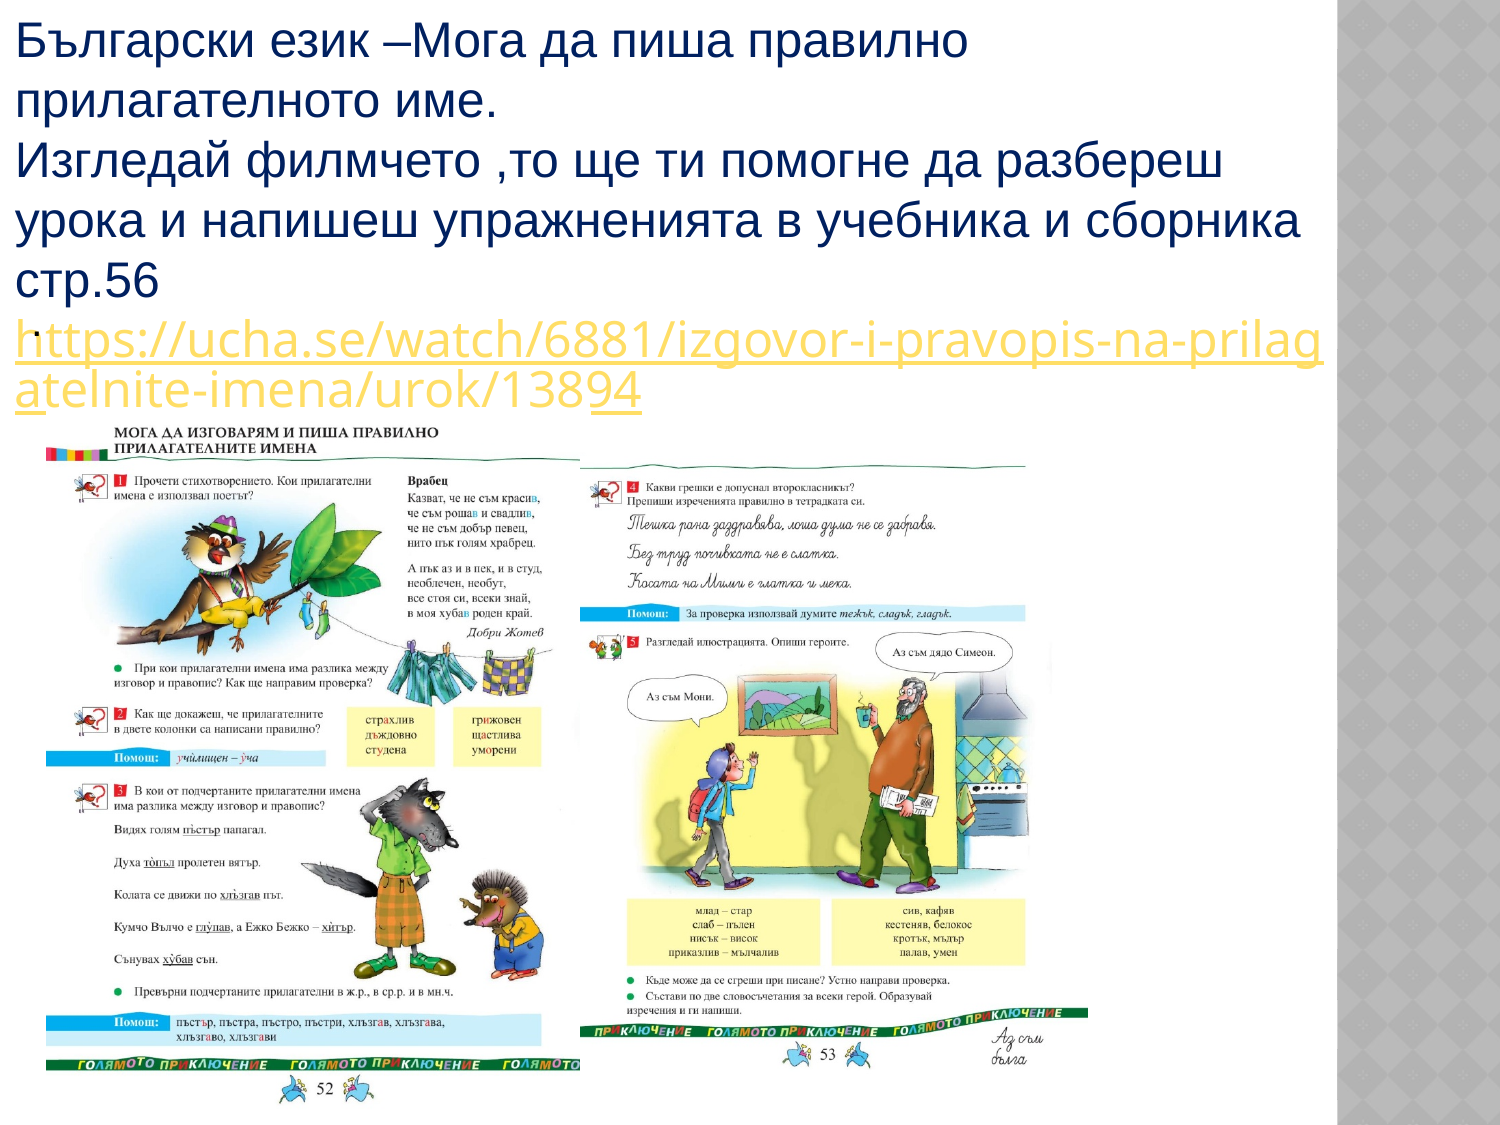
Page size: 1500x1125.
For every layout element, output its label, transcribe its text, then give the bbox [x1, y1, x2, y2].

text_box . [16, 287, 58, 453]
picture [46, 409, 1088, 1125]
text_box Български език –Мога да пиша правилно прилагателното име. Изгледай филмчето ,то ще ти помогне да разбереш урока и напишеш упражненията в учебника и сборника стр.56https://ucha.se/watch/6881/izgovor-i-pravopis-na-prilagatelnite-imena/urok/13894 [0, 0, 1348, 623]
picture [628, 610, 667, 617]
picture [115, 753, 158, 762]
picture [115, 1018, 157, 1026]
